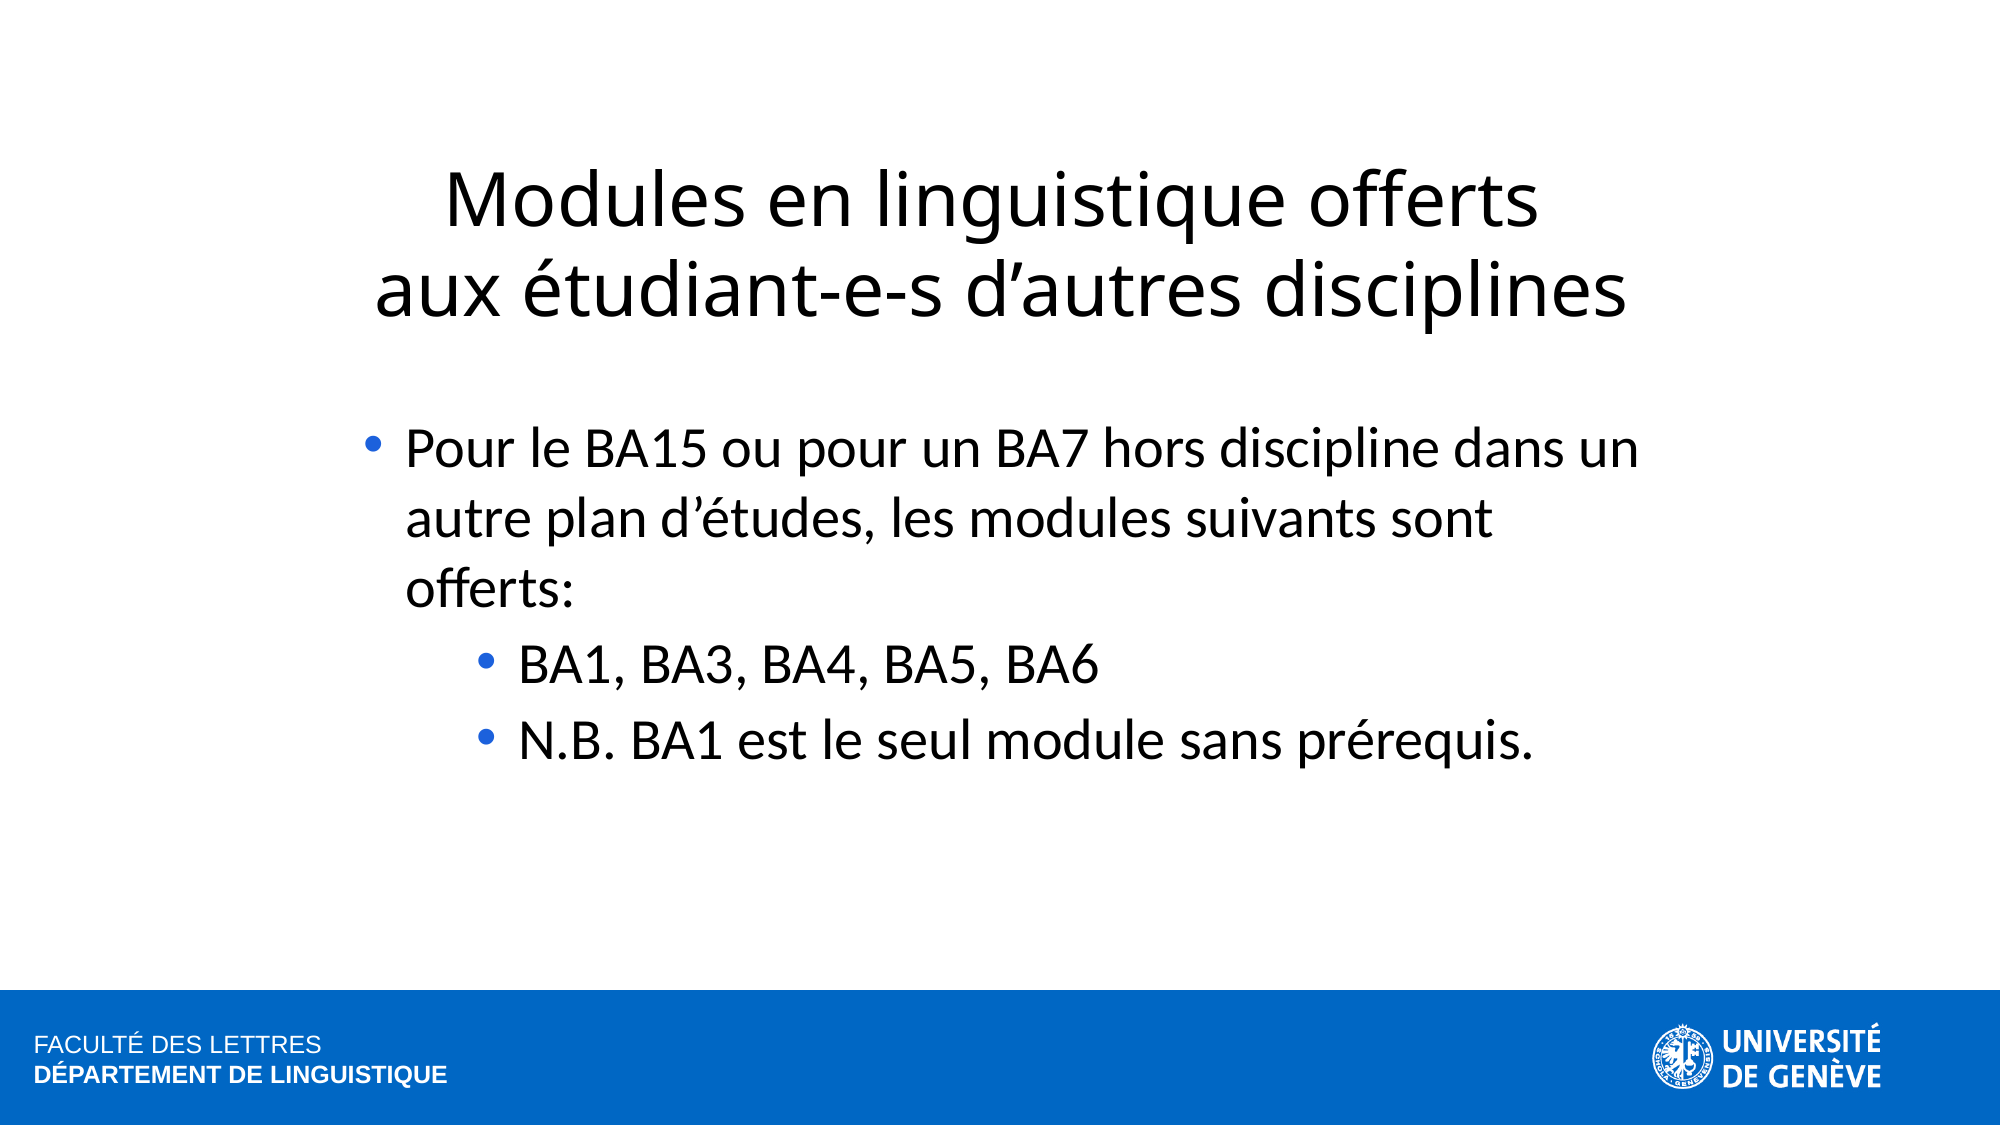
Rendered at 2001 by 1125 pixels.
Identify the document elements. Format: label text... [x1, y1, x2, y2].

text_box FACULTÉ DES LETTRES DÉPARTEMENT DE LINGUISTIQUE [18, 1021, 1005, 1096]
text_box Modules en linguistique offerts aux étudiant-e-s d’autres disciplines [272, 144, 1733, 233]
picture [0, 990, 2000, 1125]
text_box Pour le BA15 ou pour un BA7 hors discipline dans un autre plan d’études, les modules suivants sont offerts: BA1, BA3, BA4, BA5, BA6 N.B. BA1 est le seul module sans prérequis. [348, 401, 1661, 779]
